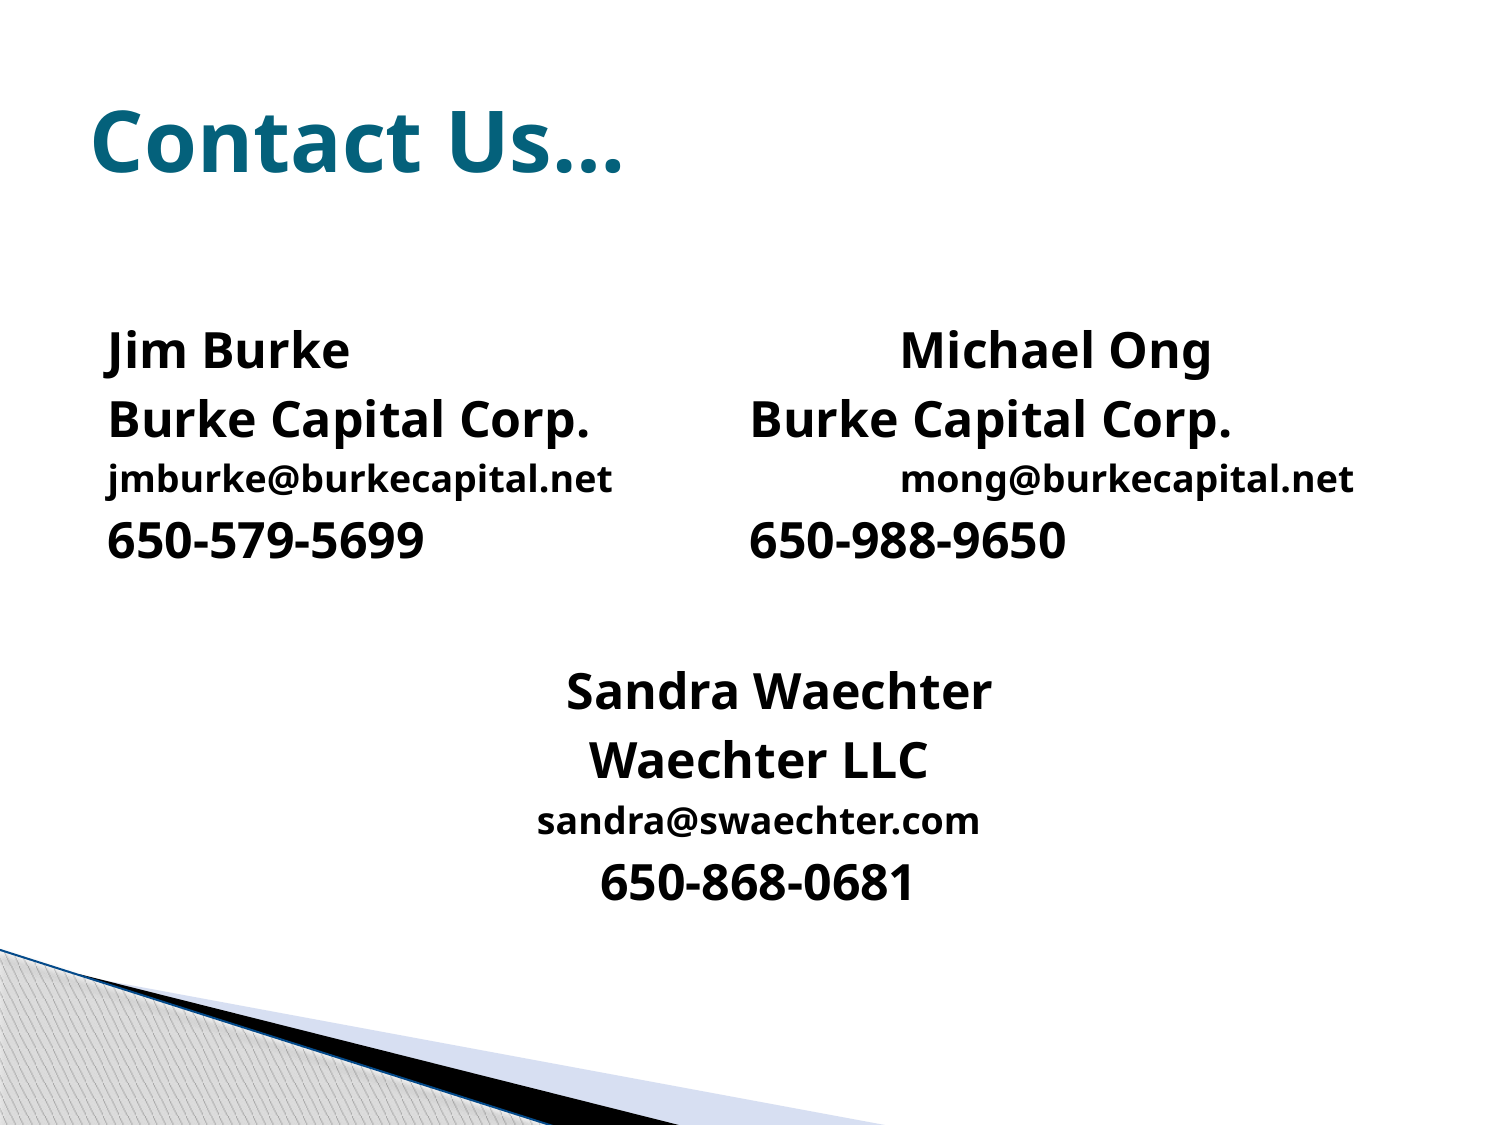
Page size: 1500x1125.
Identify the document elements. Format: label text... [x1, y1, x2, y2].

title Contact Us… [75, 45, 1425, 233]
list Jim Burke Michael Ong Burke Capital Corp. Burke Capital Corp. jmburke@burkecapital.net mong@burkecapital.net 650-579-5699 650-988-9650 Sandra Waechter Waechter LLC sandra@swaechter.com 650-868-0681 [75, 243, 1425, 986]
